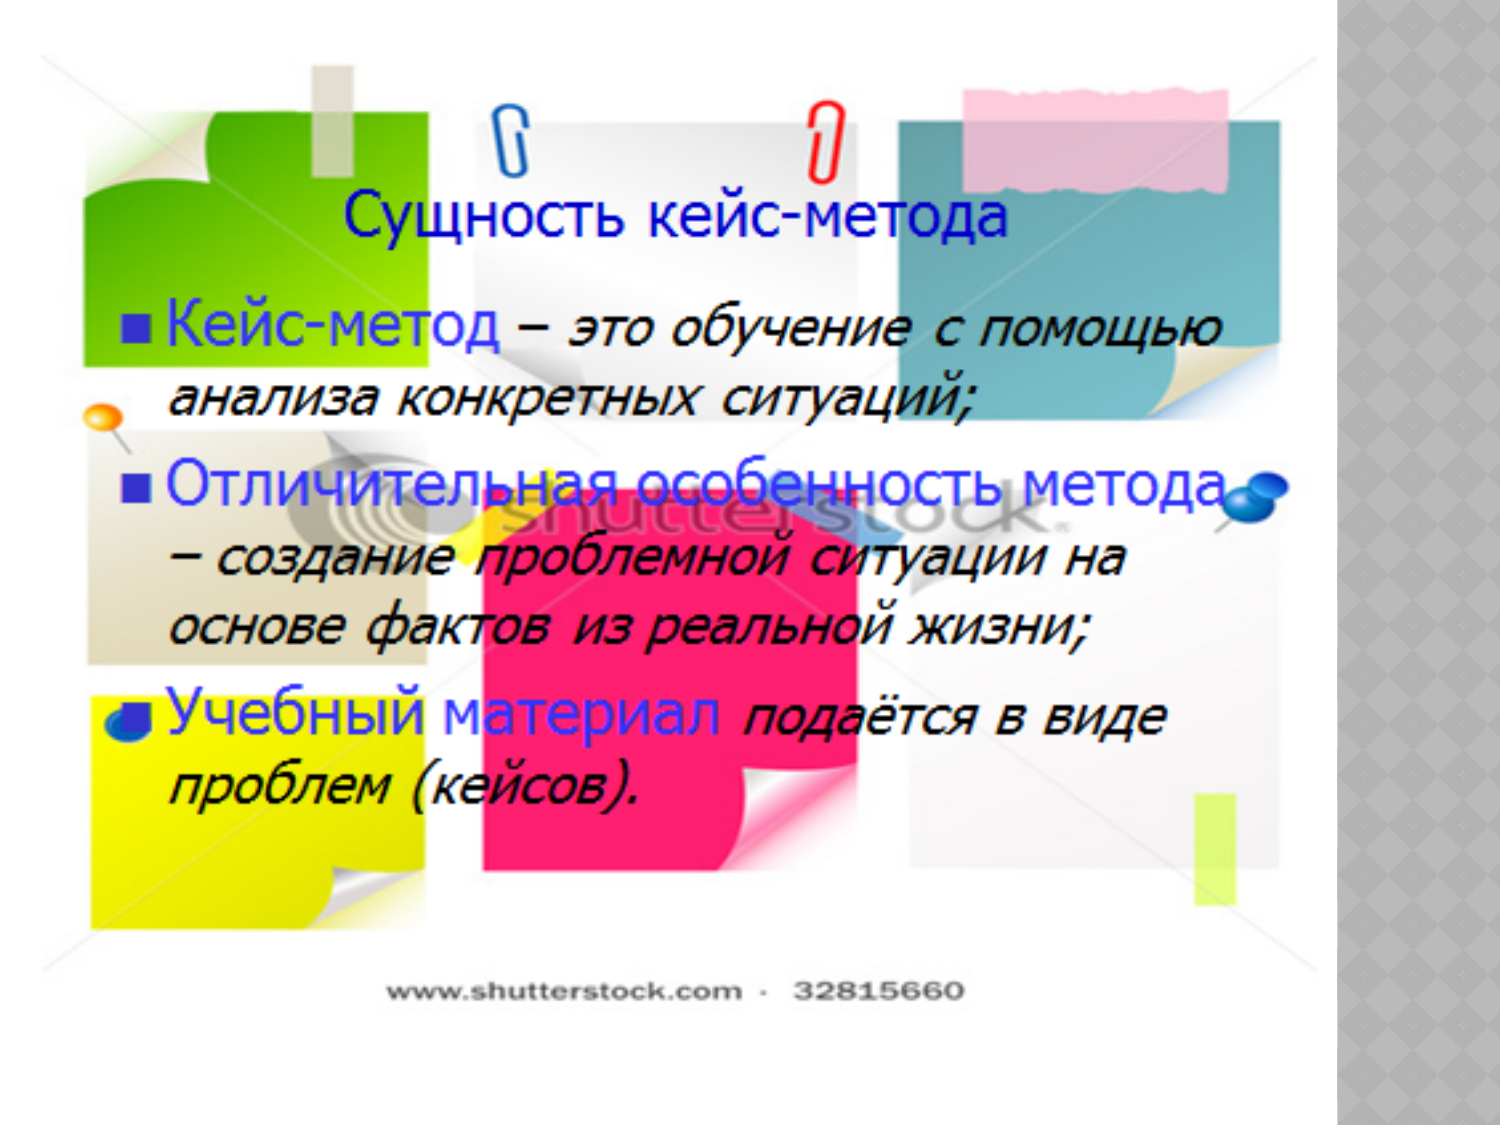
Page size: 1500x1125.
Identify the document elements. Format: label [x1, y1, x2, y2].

picture [40, 54, 1318, 1012]
